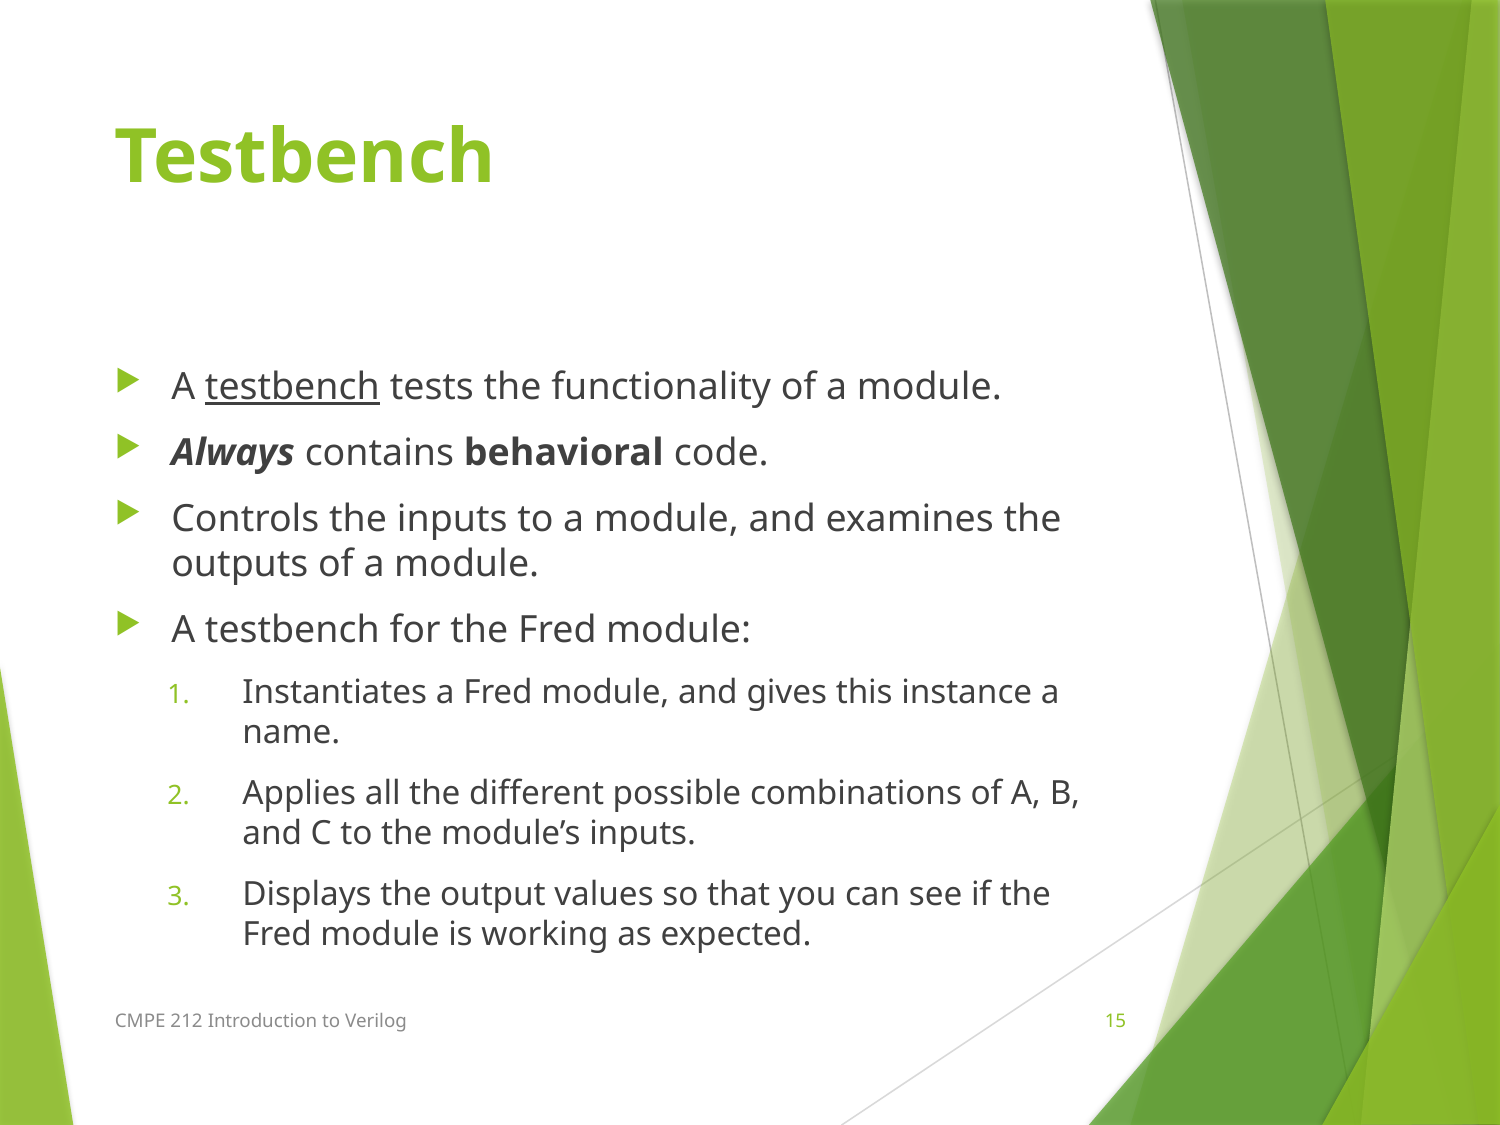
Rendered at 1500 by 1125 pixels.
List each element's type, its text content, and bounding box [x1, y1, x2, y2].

title Testbench [99, 99, 1142, 317]
footer CMPE 212 Introduction to Verilog [99, 991, 859, 1051]
list A testbench tests the functionality of a module. Always contains behavioral code. Controls the inputs to a module, and examines the outputs of a module. A testbench for the Fred module: Instantiates a Fred module, and gives this instance a name. Applies all the different possible combinations of A, B, and C to the module’s inputs. Displays the output values so that you can see if the Fred module is working as expected. [99, 354, 1142, 992]
slide_number 15 [1057, 991, 1142, 1051]
